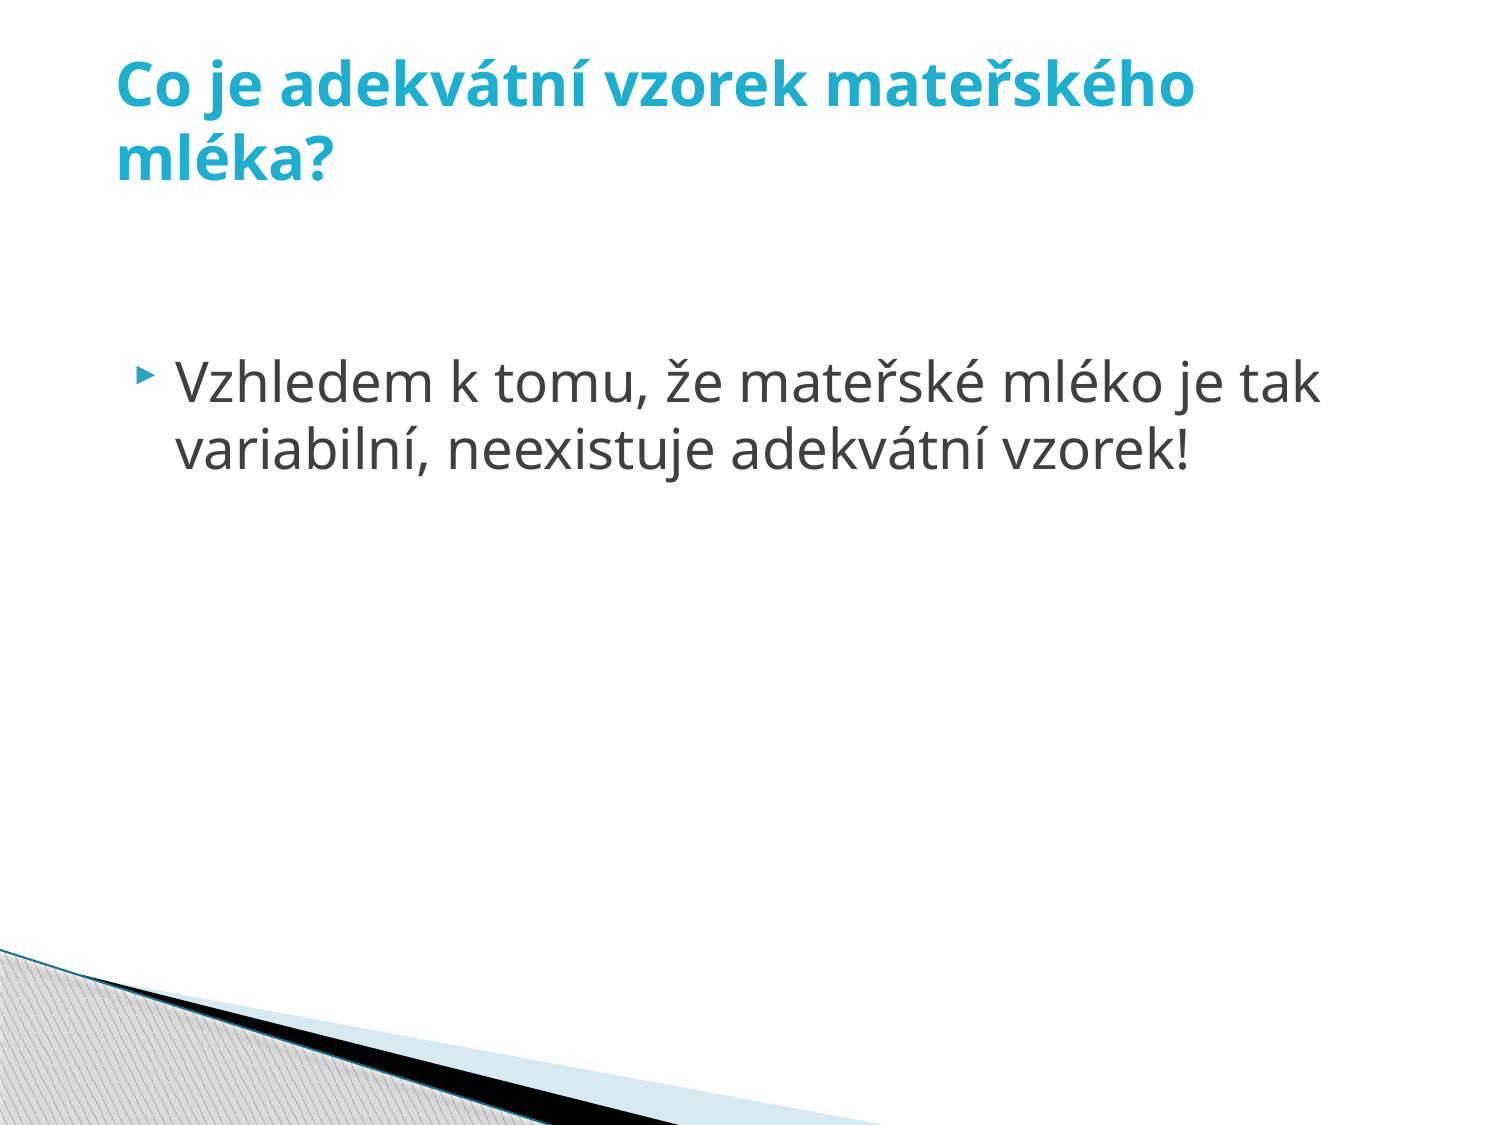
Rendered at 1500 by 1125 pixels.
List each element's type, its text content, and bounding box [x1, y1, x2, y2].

title Co je adekvátní vzorek mateřského mléka? [100, 37, 1438, 200]
list Vzhledem k tomu, že mateřské mléko je tak variabilní, neexistuje adekvátní vzorek! [100, 262, 1438, 1000]
